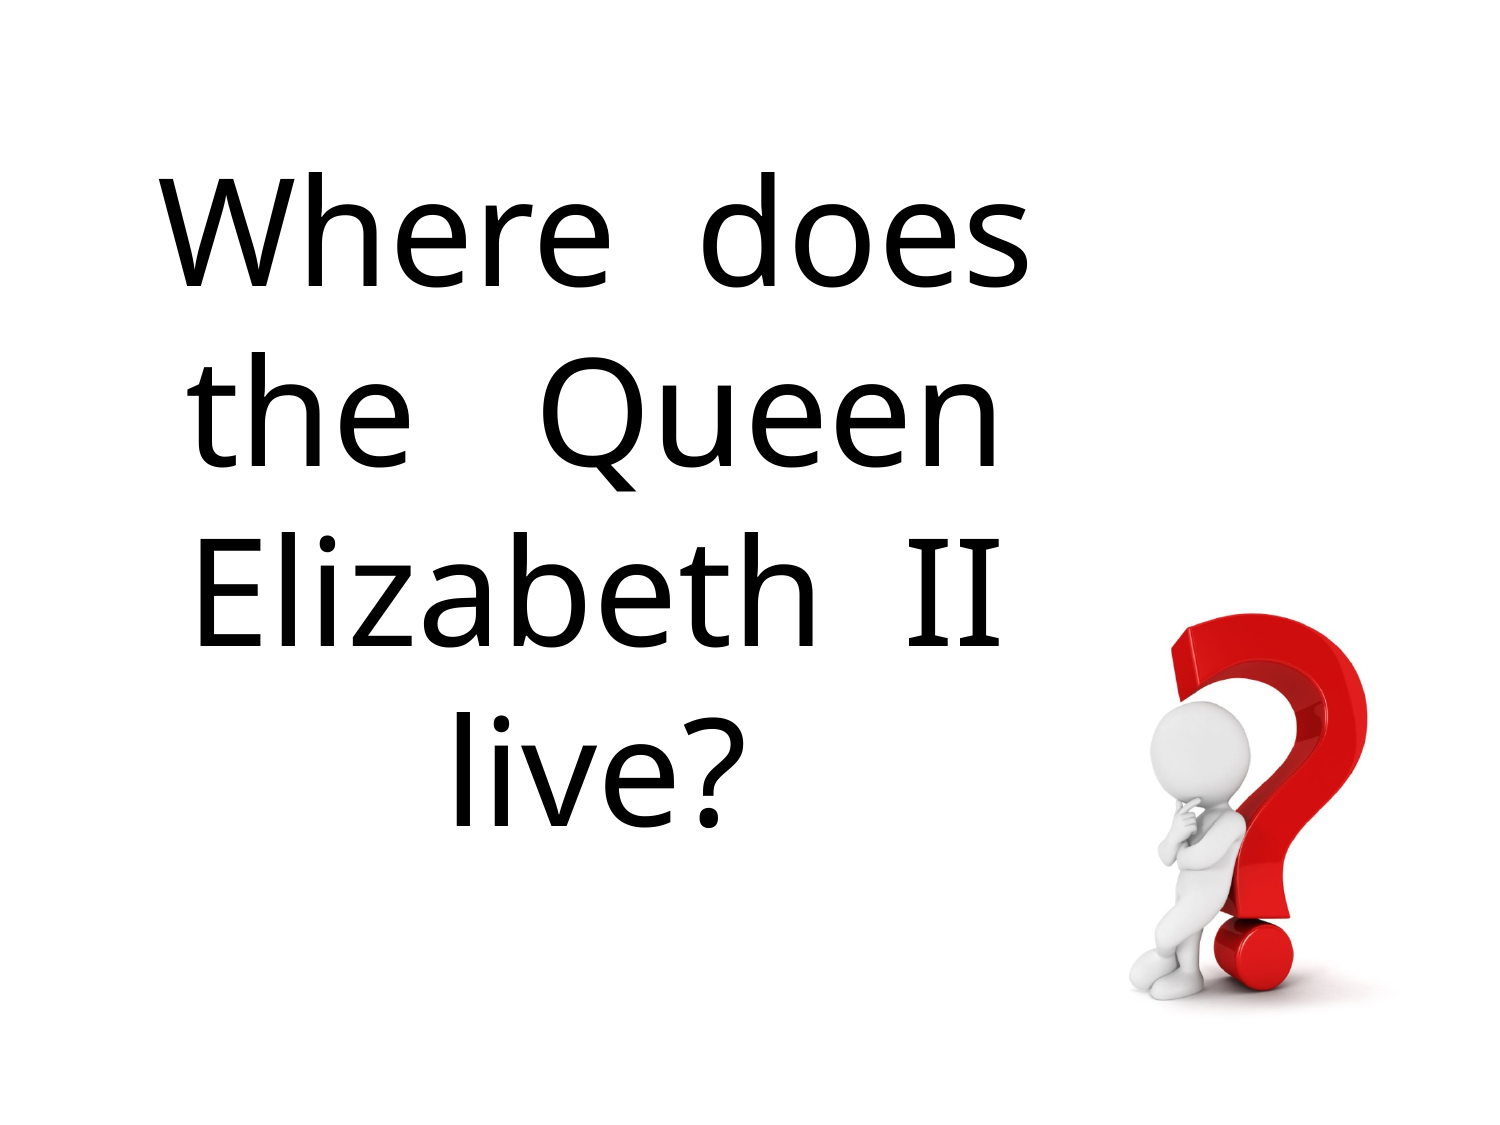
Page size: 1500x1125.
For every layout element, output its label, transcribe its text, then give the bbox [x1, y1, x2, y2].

text_box Where does the Queen Elizabeth II live? [142, 128, 1050, 864]
picture [1066, 585, 1422, 1037]
